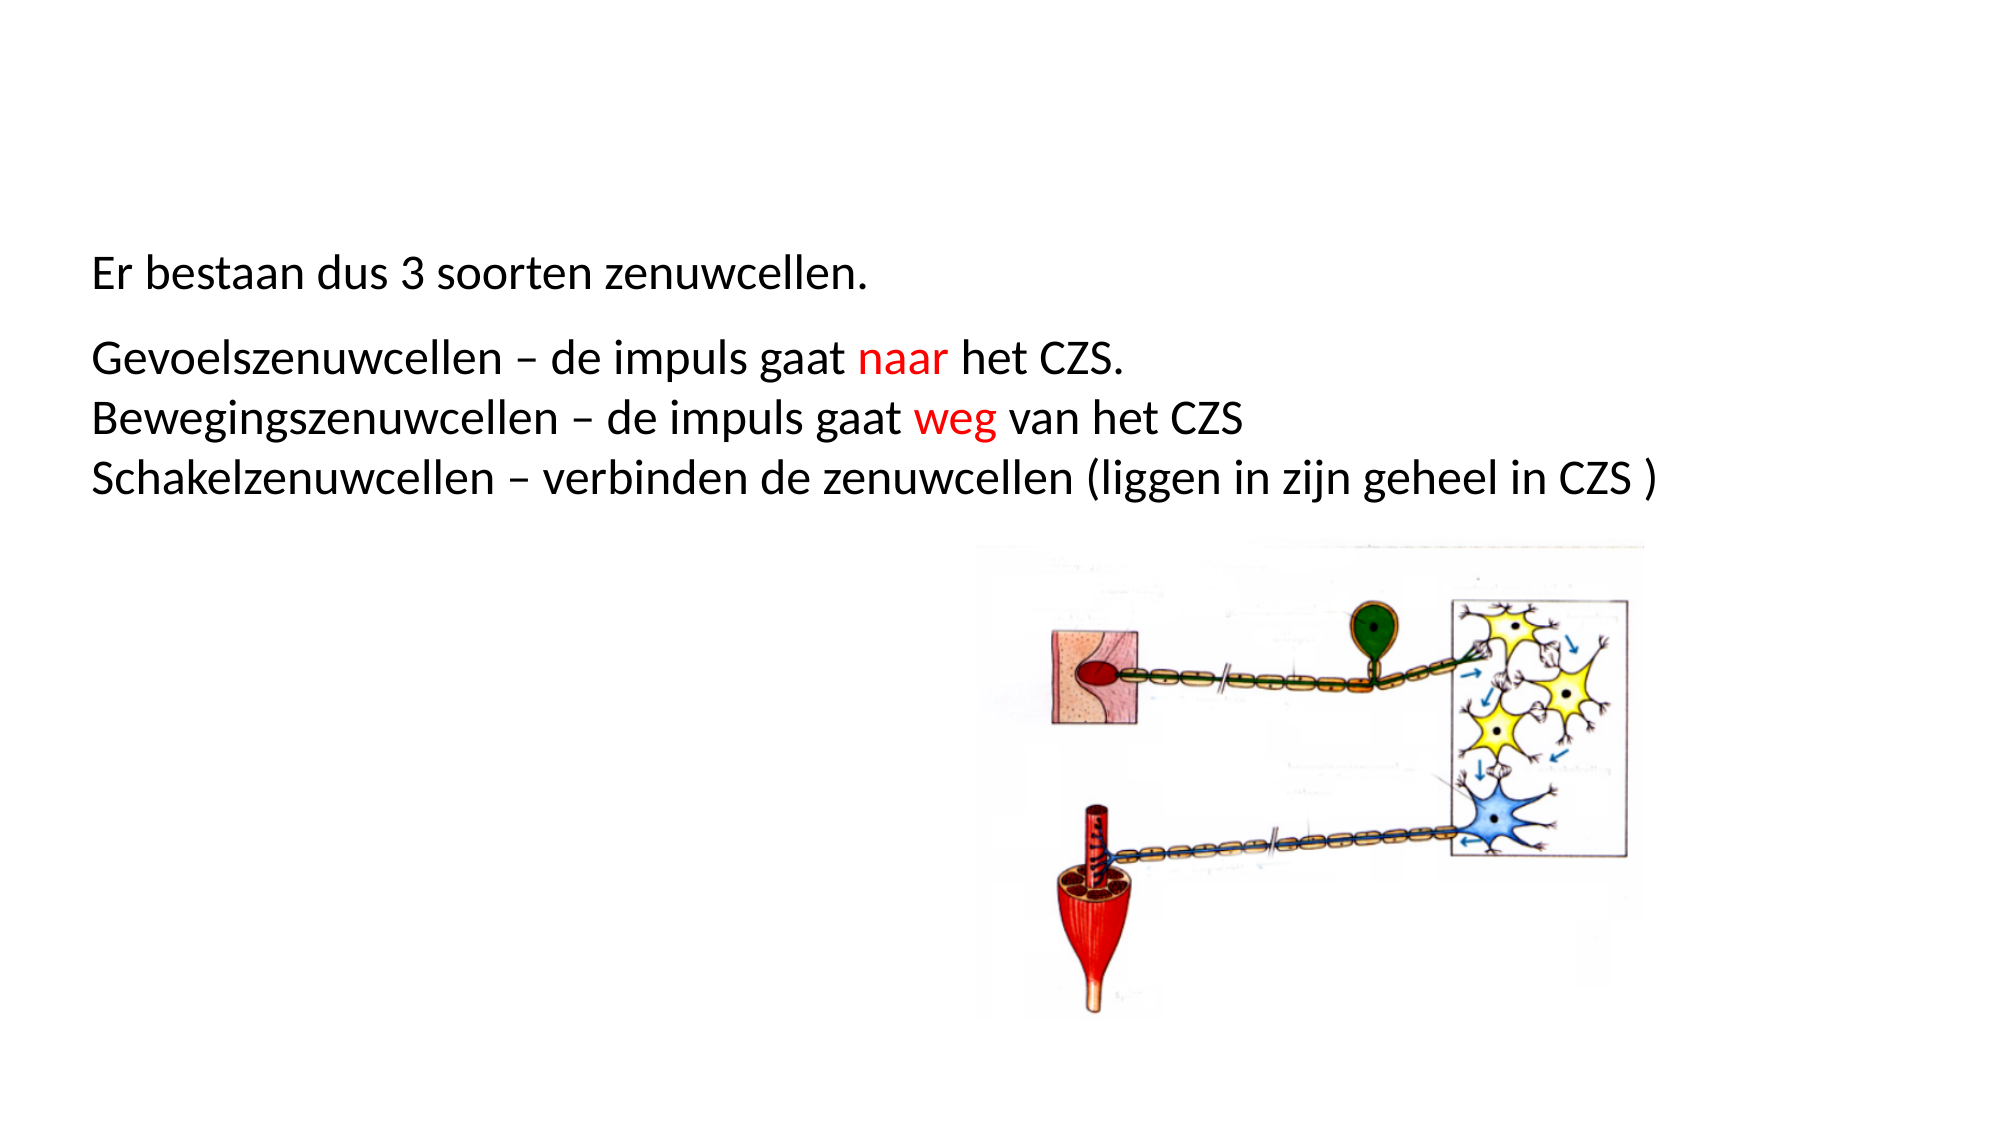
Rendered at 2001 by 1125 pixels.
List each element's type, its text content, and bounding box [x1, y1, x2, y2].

text_box Er bestaan dus 3 soorten zenuwcellen. Gevoelszenuwcellen – de impuls gaat naar het CZS. Bewegingszenuwcellen – de impuls gaat weg van het CZS Schakelzenuwcellen – verbinden de zenuwcellen (liggen in zijn geheel in CZS ) [76, 231, 1760, 512]
picture [976, 538, 1644, 1020]
